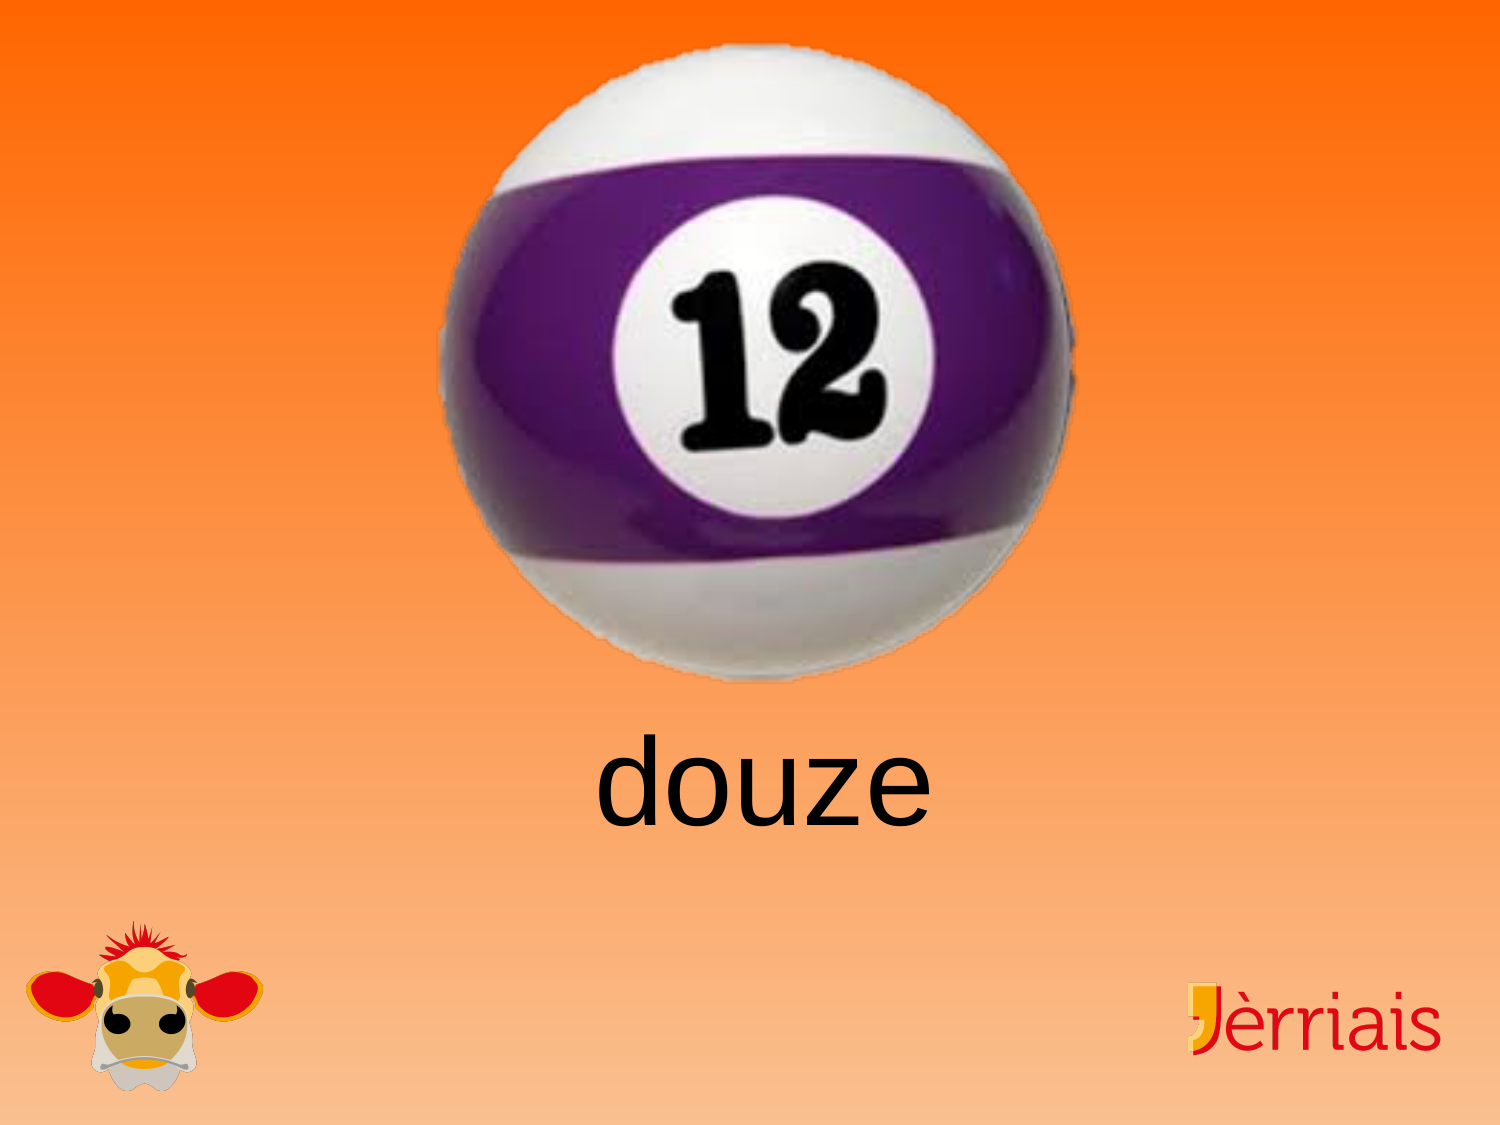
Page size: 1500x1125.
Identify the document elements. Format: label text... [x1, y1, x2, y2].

picture [1124, 886, 1500, 1125]
picture [435, 40, 1082, 688]
picture [26, 920, 264, 1092]
text_box douze [555, 696, 974, 779]
